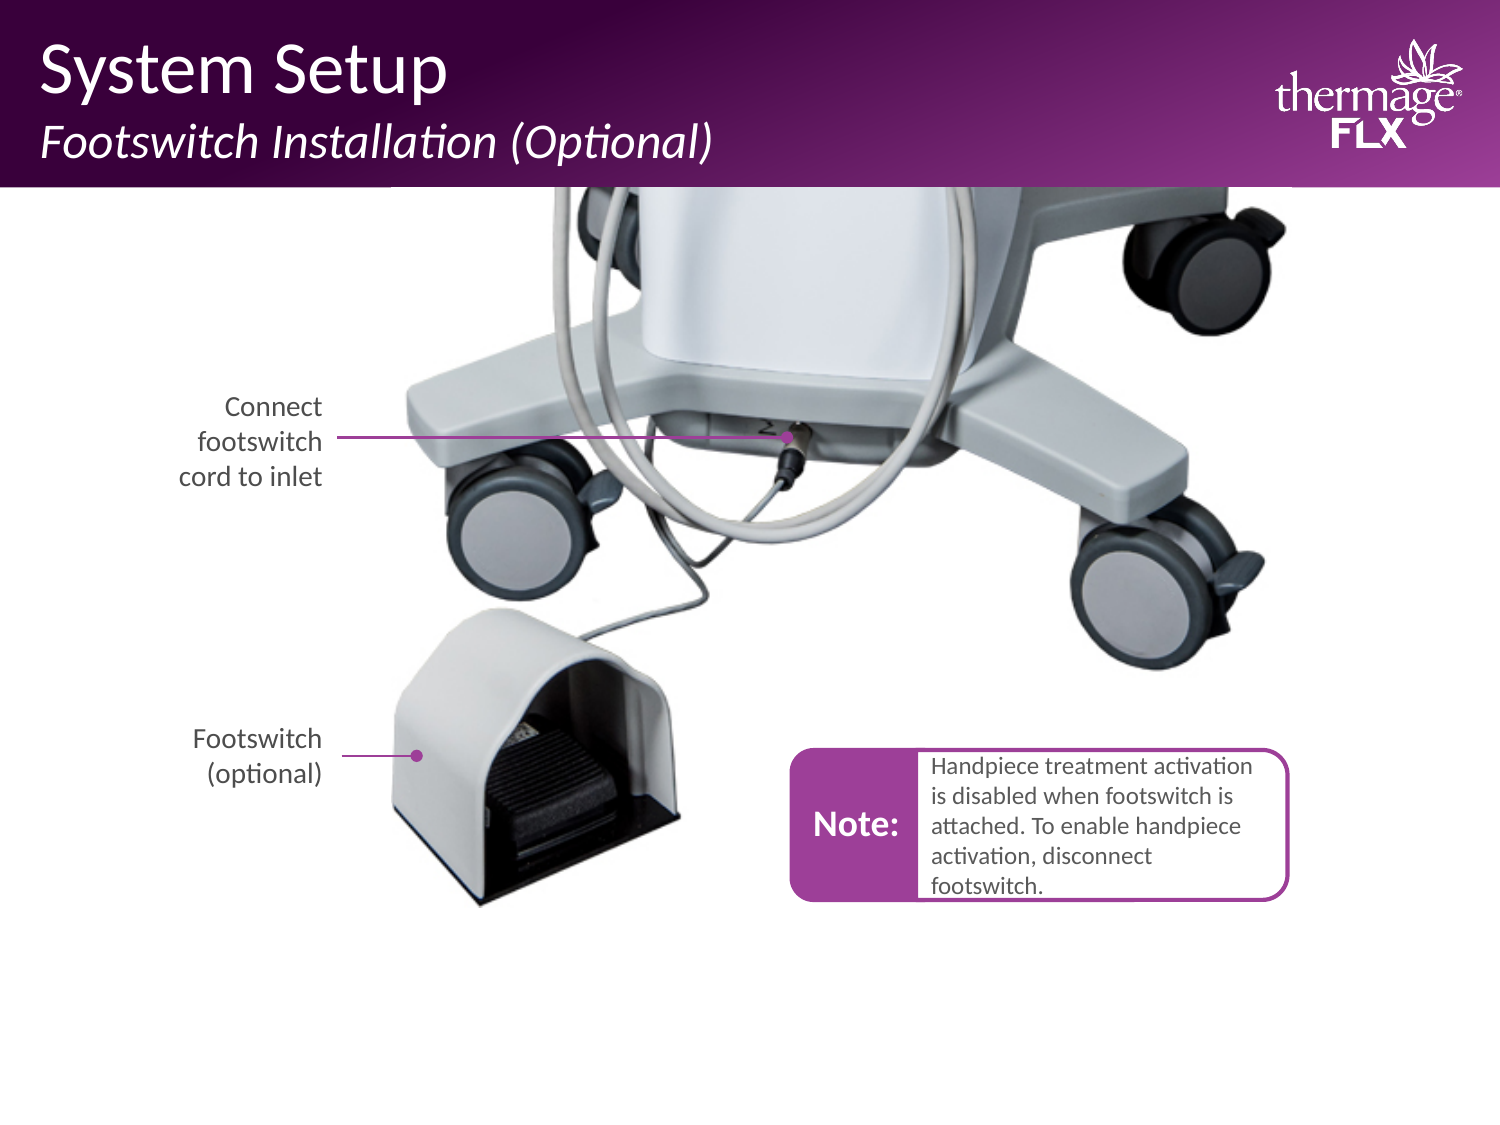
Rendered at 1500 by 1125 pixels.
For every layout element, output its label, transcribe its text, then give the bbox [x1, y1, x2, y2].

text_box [0, 187, 1500, 908]
title System Setup Footswitch Installation (Optional) [24, 0, 1263, 185]
picture [1275, 39, 1463, 148]
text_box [791, 749, 1288, 901]
